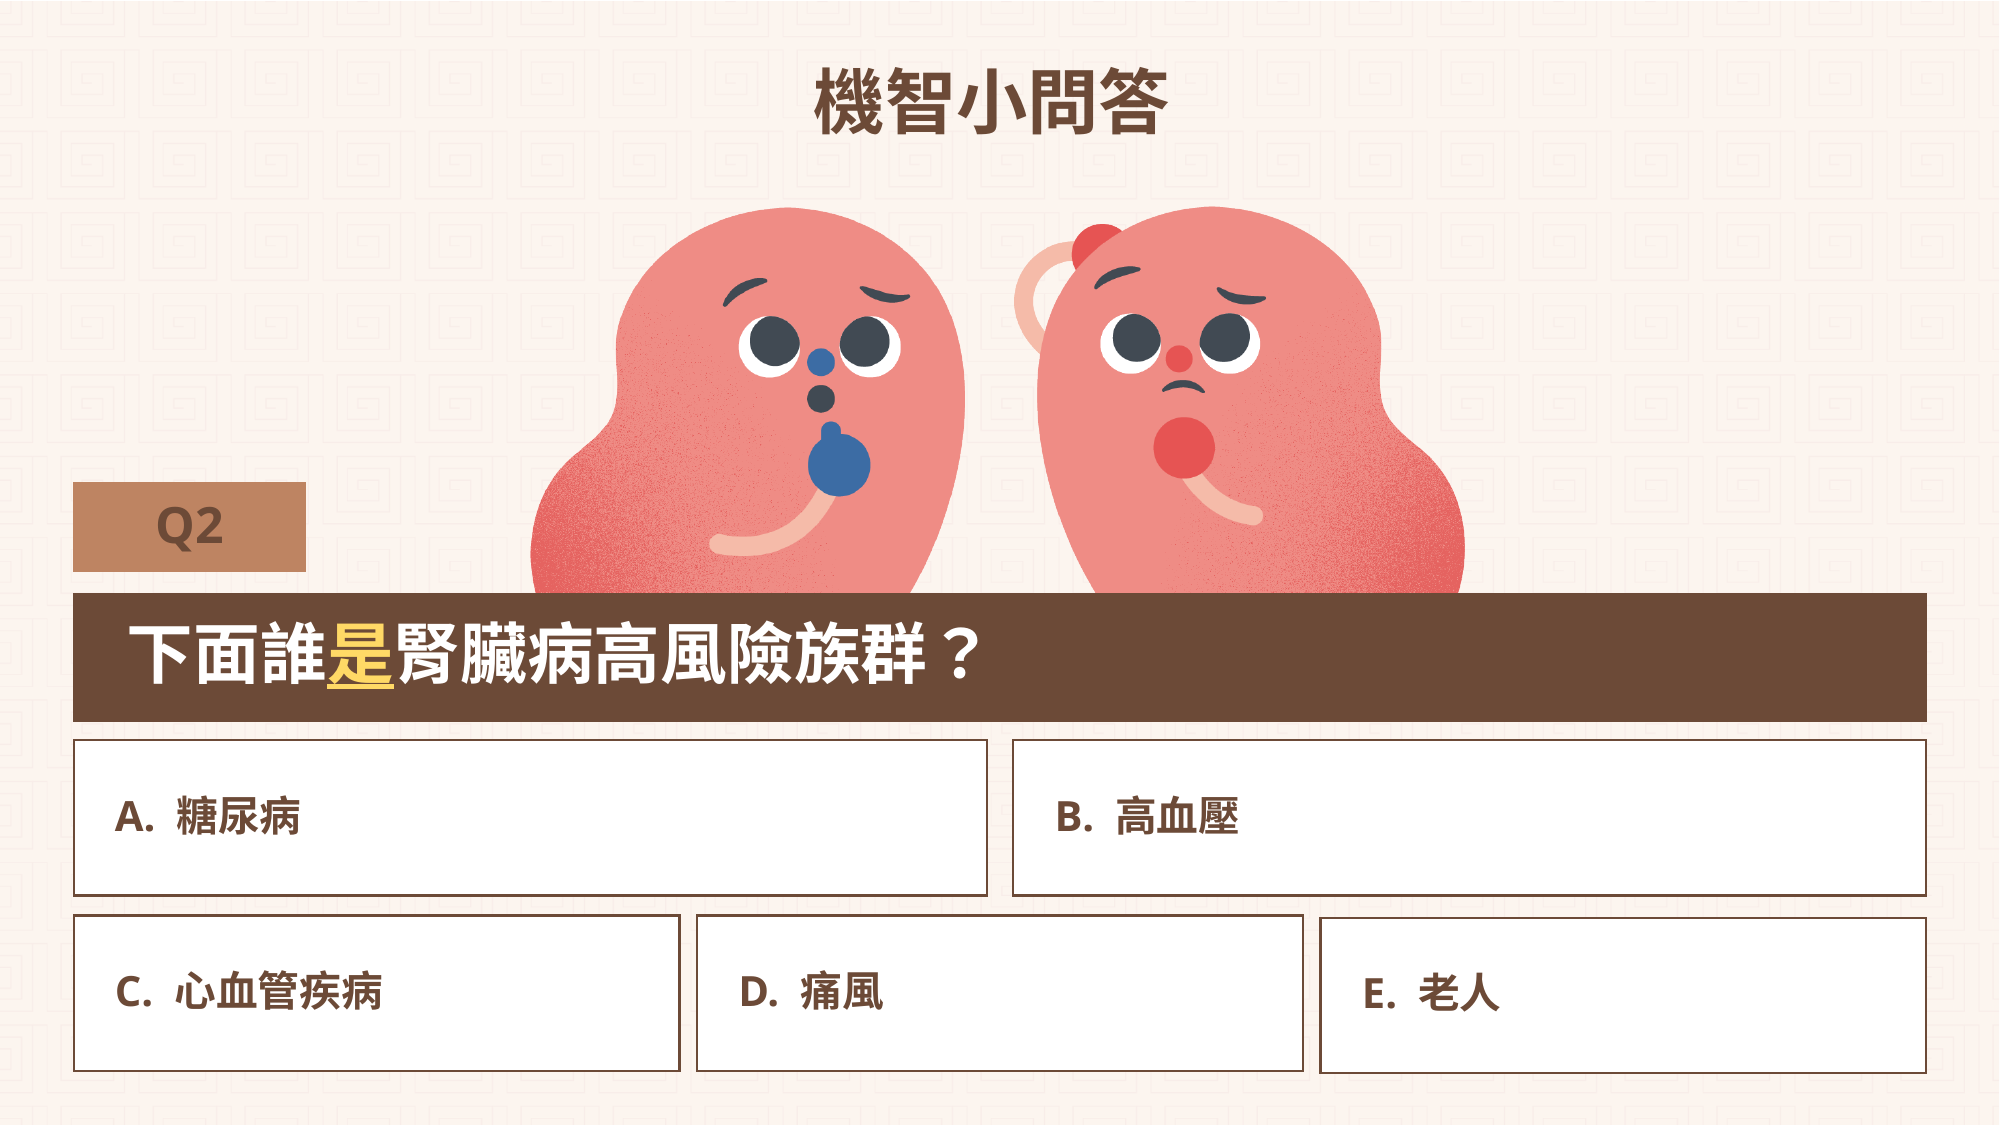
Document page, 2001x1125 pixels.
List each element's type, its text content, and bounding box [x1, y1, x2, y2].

list Q2 [73, 482, 306, 572]
list 下面誰是腎臟病高風險族群？ [73, 593, 1927, 722]
list A. 糖尿病 [73, 739, 988, 897]
title 機智小問答 [73, 59, 1927, 152]
list B. 高血壓 [1012, 739, 1927, 897]
list C. 心血管疾病 [73, 914, 681, 1072]
list D. 痛風 [696, 914, 1304, 1072]
picture [0, 1, 2000, 1125]
list E. 老人 [1319, 917, 1927, 1074]
